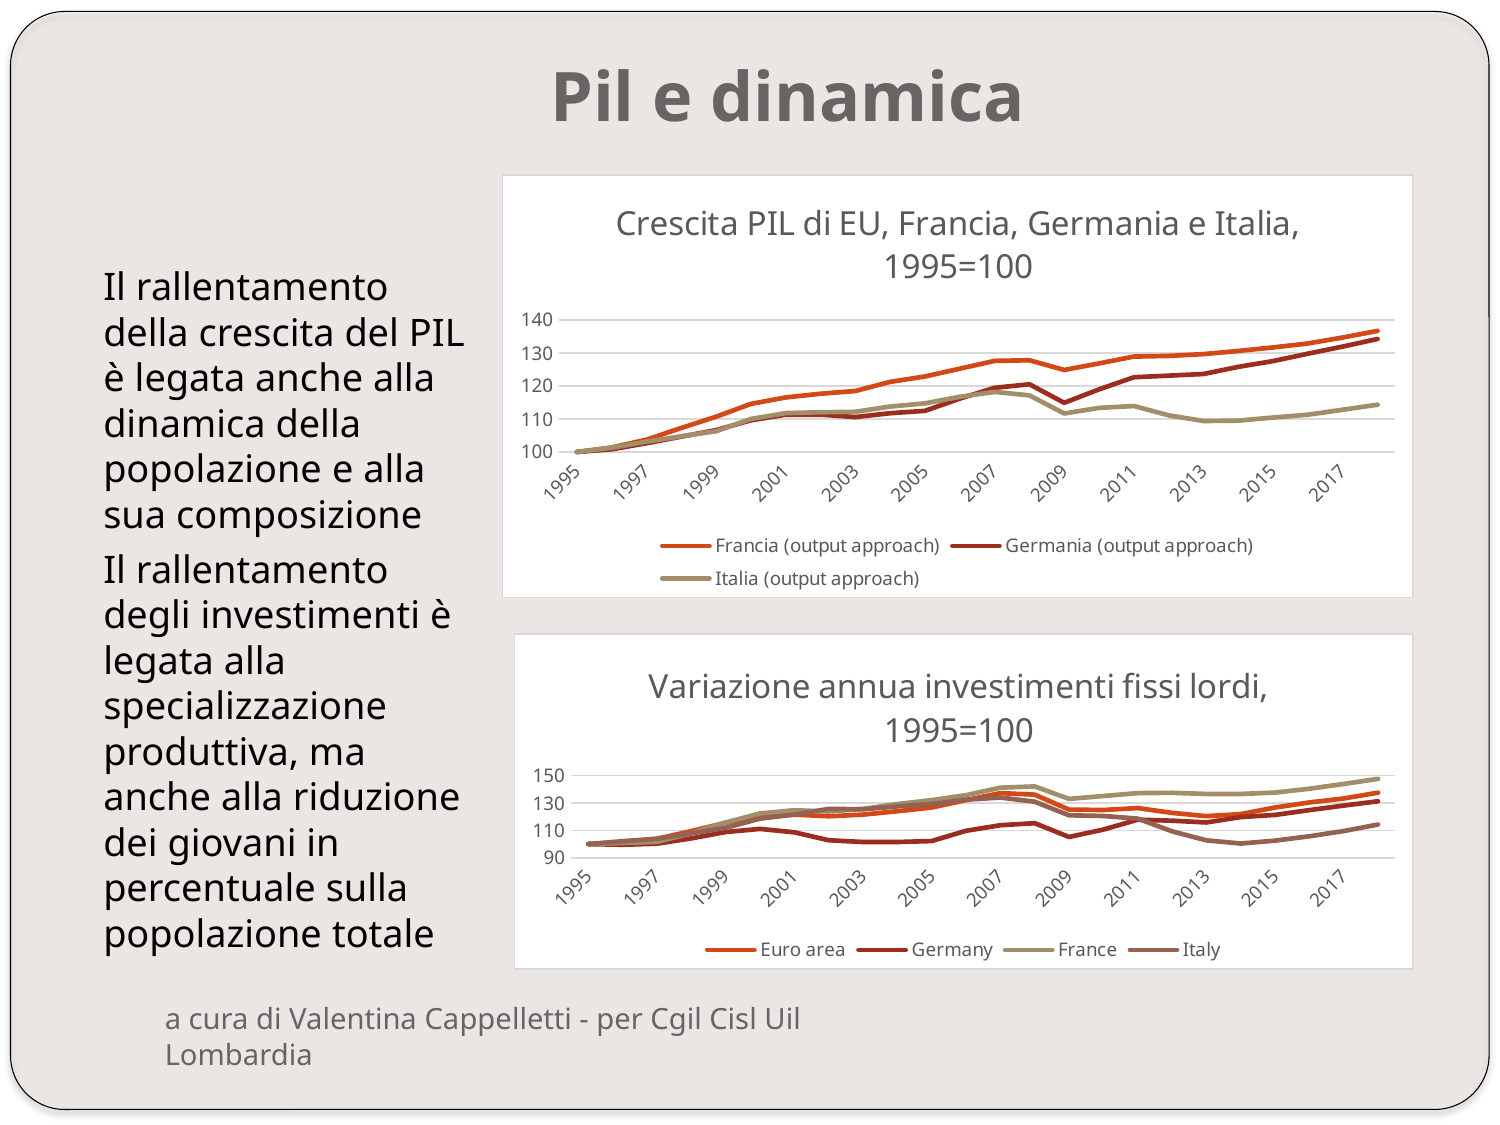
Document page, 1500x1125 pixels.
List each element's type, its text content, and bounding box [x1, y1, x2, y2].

text_box [74, 45, 1425, 227]
chart [501, 173, 1415, 599]
text_box [74, 227, 1425, 970]
chart [513, 633, 1415, 971]
footer a cura di Valentina Cappelletti - per Cgil Cisl Uil Lombardia [150, 1012, 963, 1094]
list Il rallentamento della crescita del PIL è legata anche alla dinamica della popolazione e alla sua composizione Il rallentamento degli investimenti è legata alla specializzazione produttiva, ma anche alla riduzione dei giovani in percentuale sulla popolazione totale [88, 255, 491, 977]
